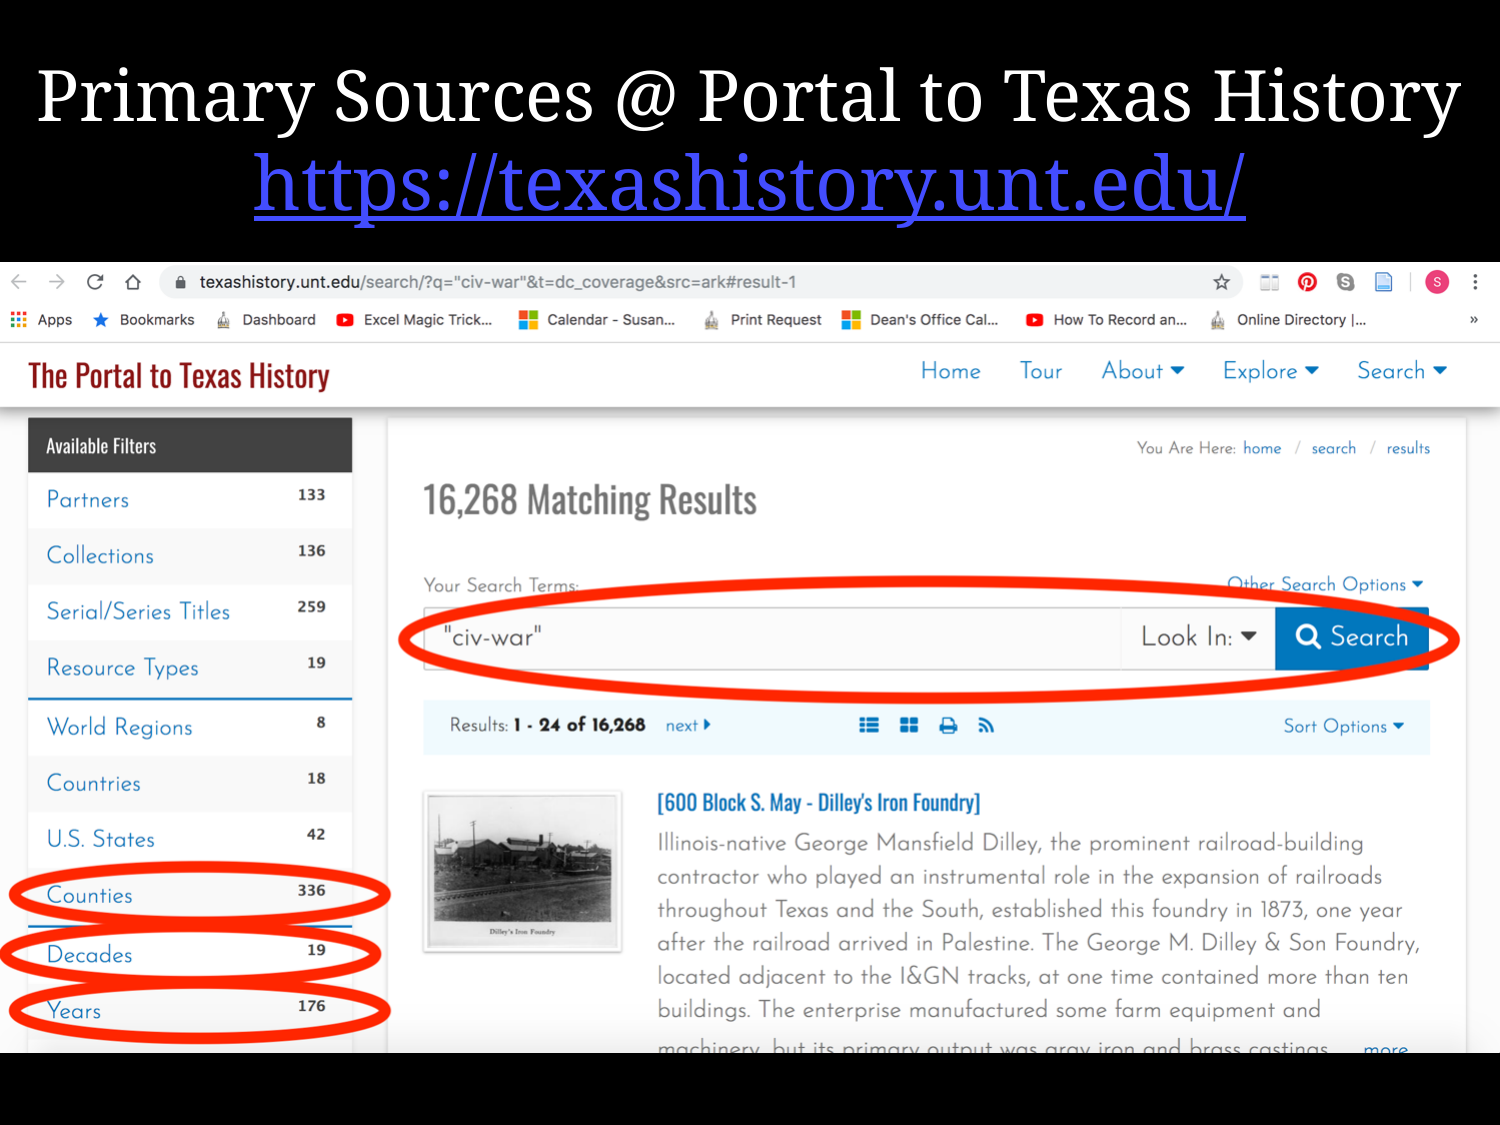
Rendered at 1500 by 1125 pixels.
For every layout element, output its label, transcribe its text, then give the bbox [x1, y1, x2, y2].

title Primary Sources @ Portal to Texas History https://texashistory.unt.edu/ [0, 50, 1500, 238]
picture [0, 262, 1500, 1053]
